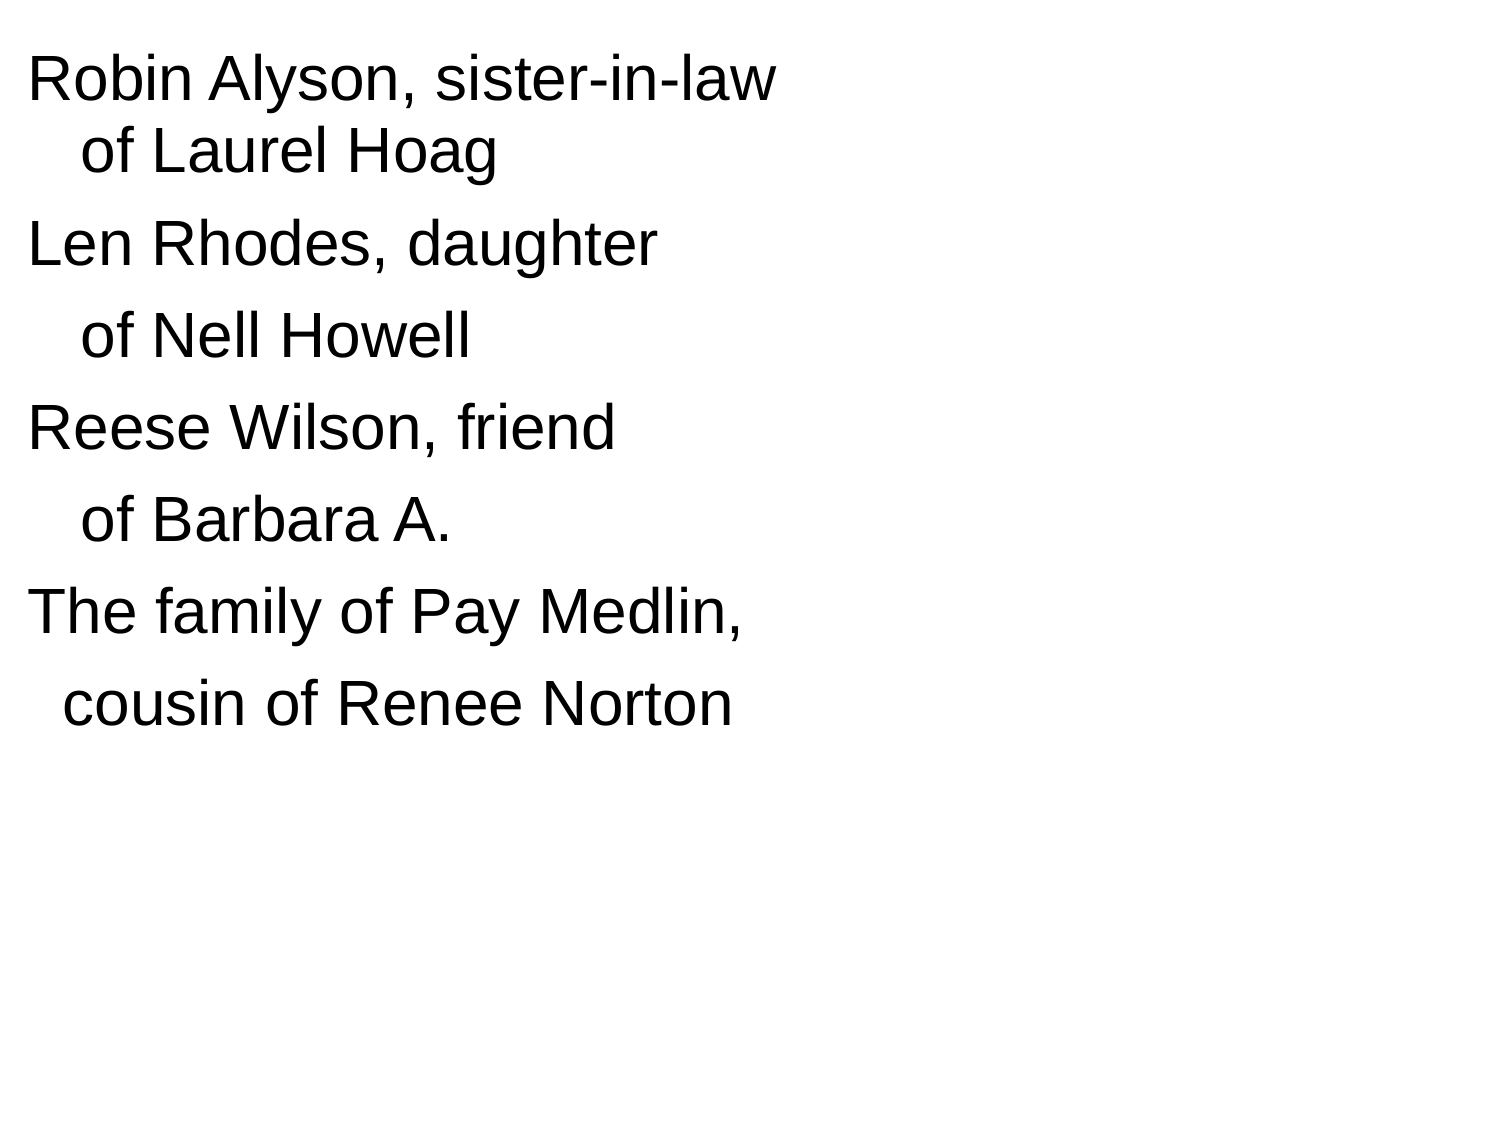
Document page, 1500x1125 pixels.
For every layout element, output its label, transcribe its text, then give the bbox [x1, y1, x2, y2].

list Robin Alyson, sister-in-law of Laurel Hoag Len Rhodes, daughter of Nell Howell Reese Wilson, friend of Barbara A. The family of Pay Medlin, cousin of Renee Norton [12, 37, 1457, 985]
